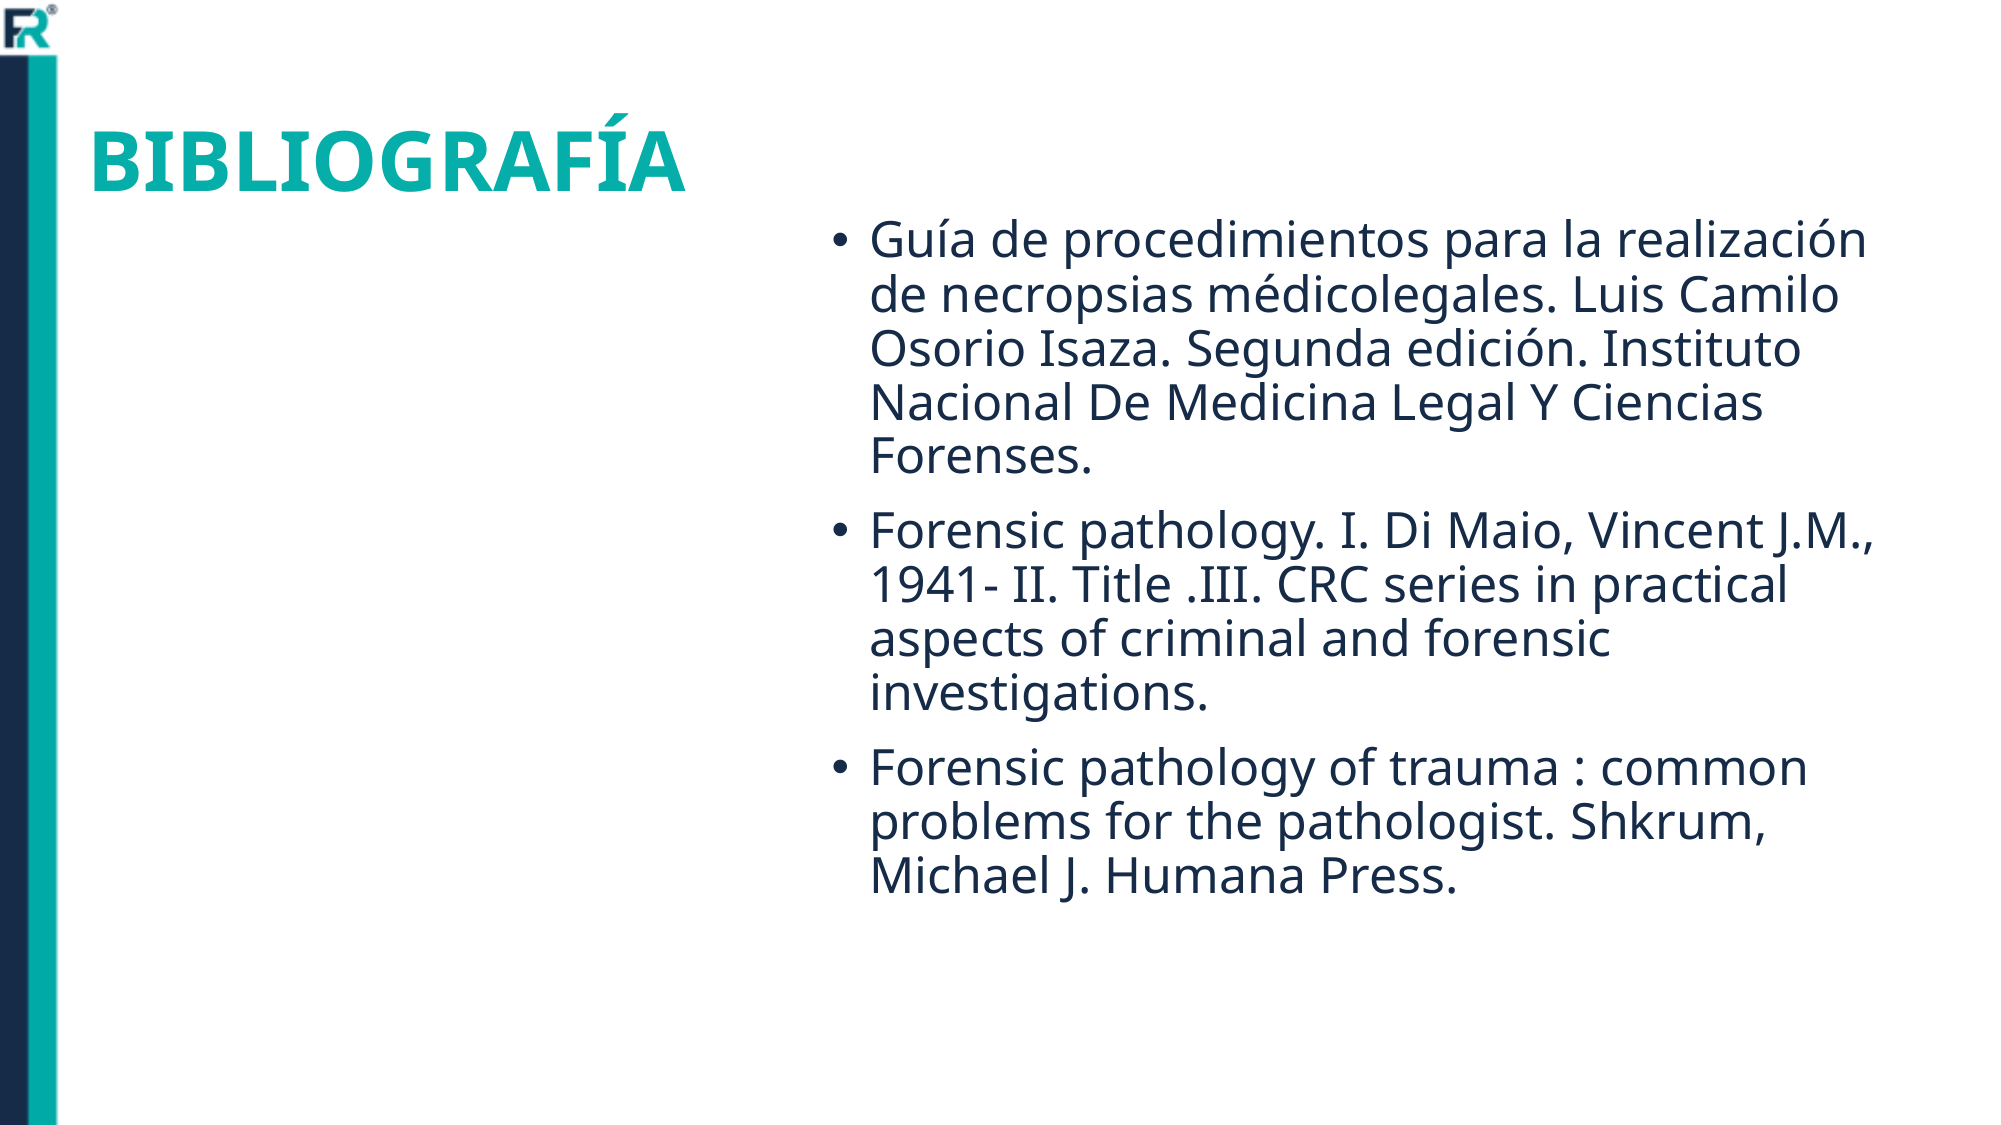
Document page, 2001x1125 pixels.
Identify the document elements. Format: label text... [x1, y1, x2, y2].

title BIBLIOGRAFÍA [72, 55, 766, 274]
picture [0, 0, 2001, 1125]
list Guía de procedimientos para la realización de necropsias médicolegales. Luis Camilo Osorio Isaza. Segunda edición. Instituto Nacional De Medicina Legal Y Ciencias Forenses. Forensic pathology. I. Di Maio, Vincent J.M., 1941- II. Title .III. CRC series in practical aspects of criminal and forensic investigations. Forensic pathology of trauma : common problems for the pathologist. Shkrum, Michael J. Humana Press. [816, 207, 1939, 1103]
